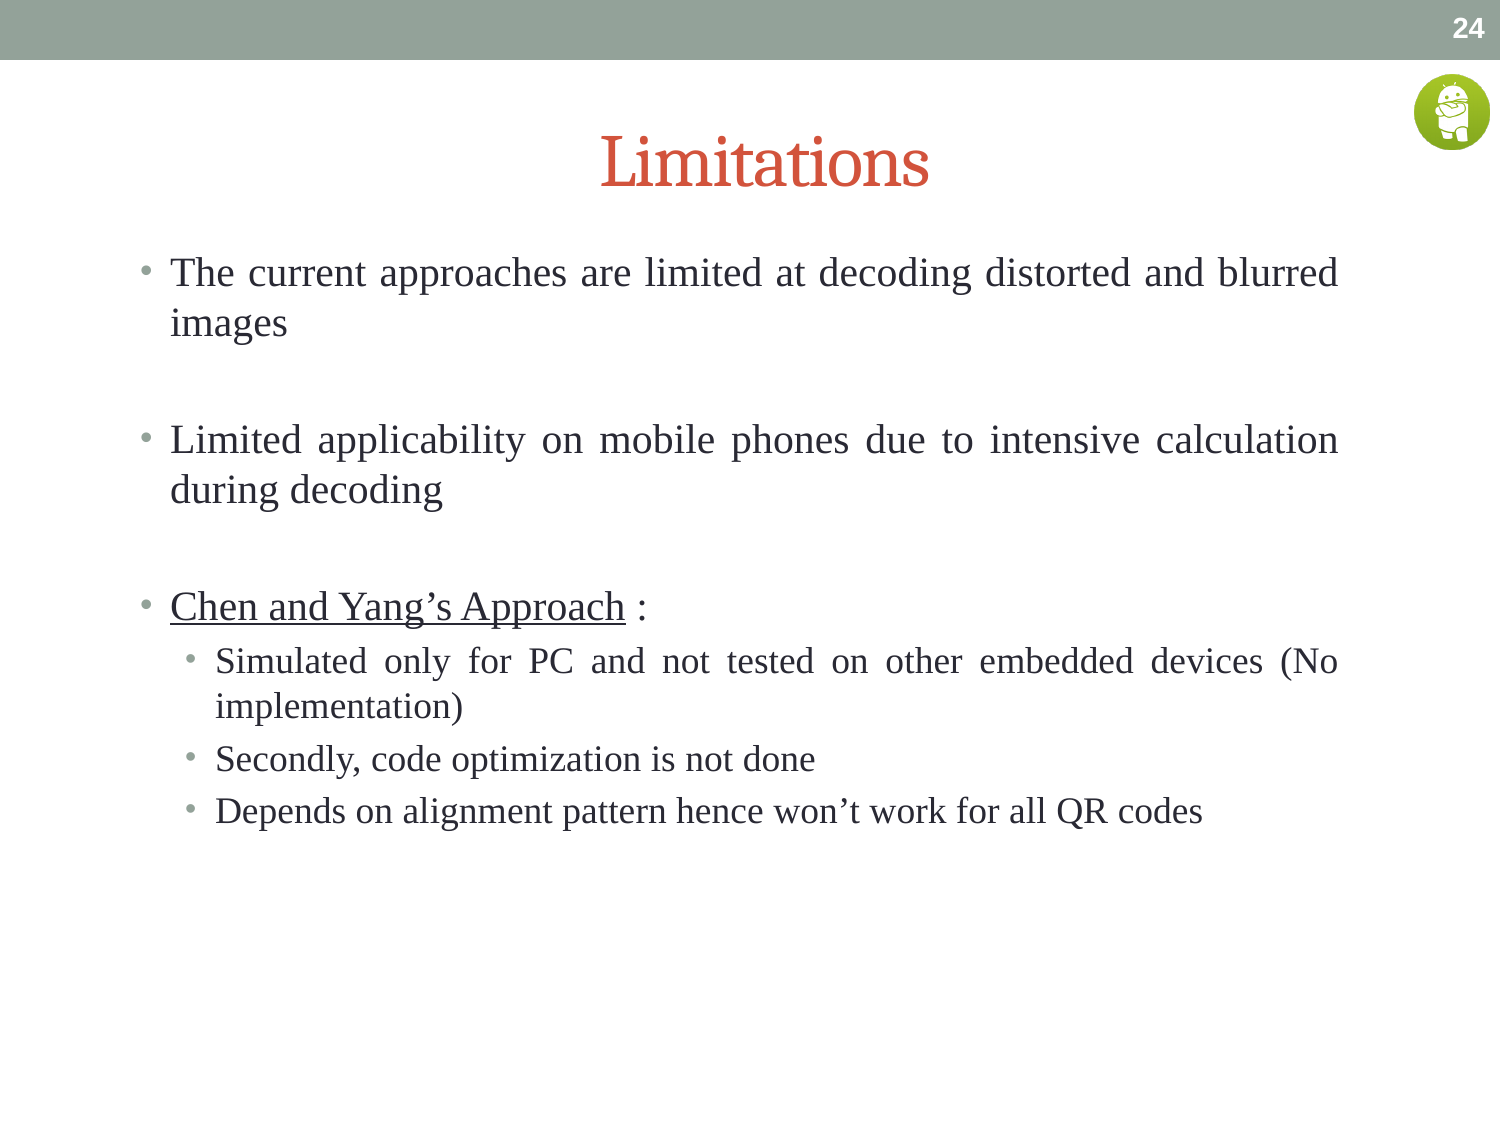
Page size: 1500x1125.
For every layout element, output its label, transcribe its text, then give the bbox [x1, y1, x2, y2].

list The current approaches are limited at decoding distorted and blurred images Limited applicability on mobile phones due to intensive calculation during decoding Chen and Yang’s Approach : Simulated only for PC and not tested on other embedded devices (No implementation) Secondly, code optimization is not done Depends on alignment pattern hence won’t work for all QR codes [125, 237, 1355, 1025]
slide_number 24 [1325, 0, 1500, 54]
title Limitations [150, 62, 1380, 250]
picture [1414, 74, 1490, 151]
